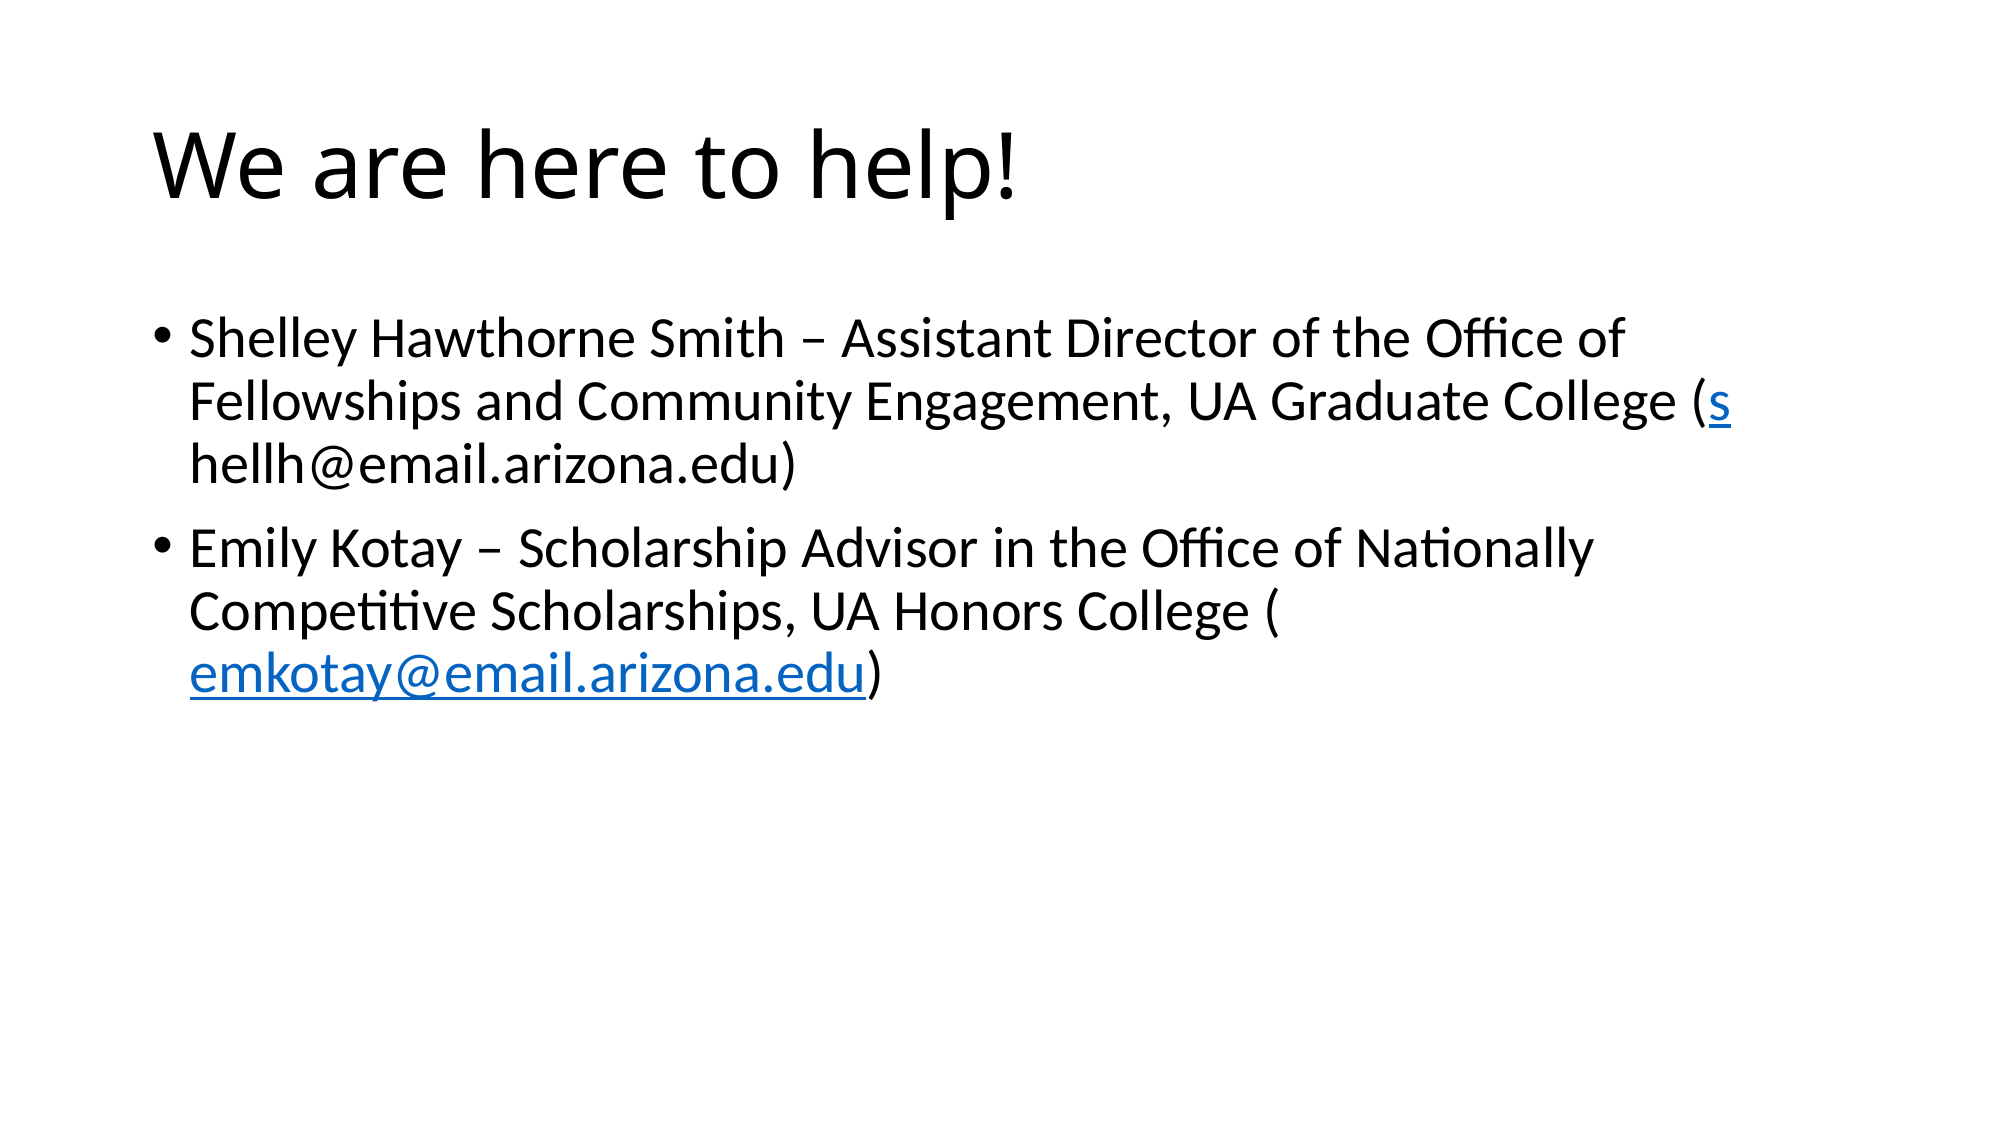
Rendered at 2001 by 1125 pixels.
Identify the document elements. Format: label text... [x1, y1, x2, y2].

list Shelley Hawthorne Smith – Assistant Director of the Office of Fellowships and Community Engagement, UA Graduate College (shellh@email.arizona.edu) Emily Kotay – Scholarship Advisor in the Office of Nationally Competitive Scholarships, UA Honors College (emkotay@email.arizona.edu) [137, 299, 1863, 1014]
title We are here to help! [137, 59, 1863, 278]
